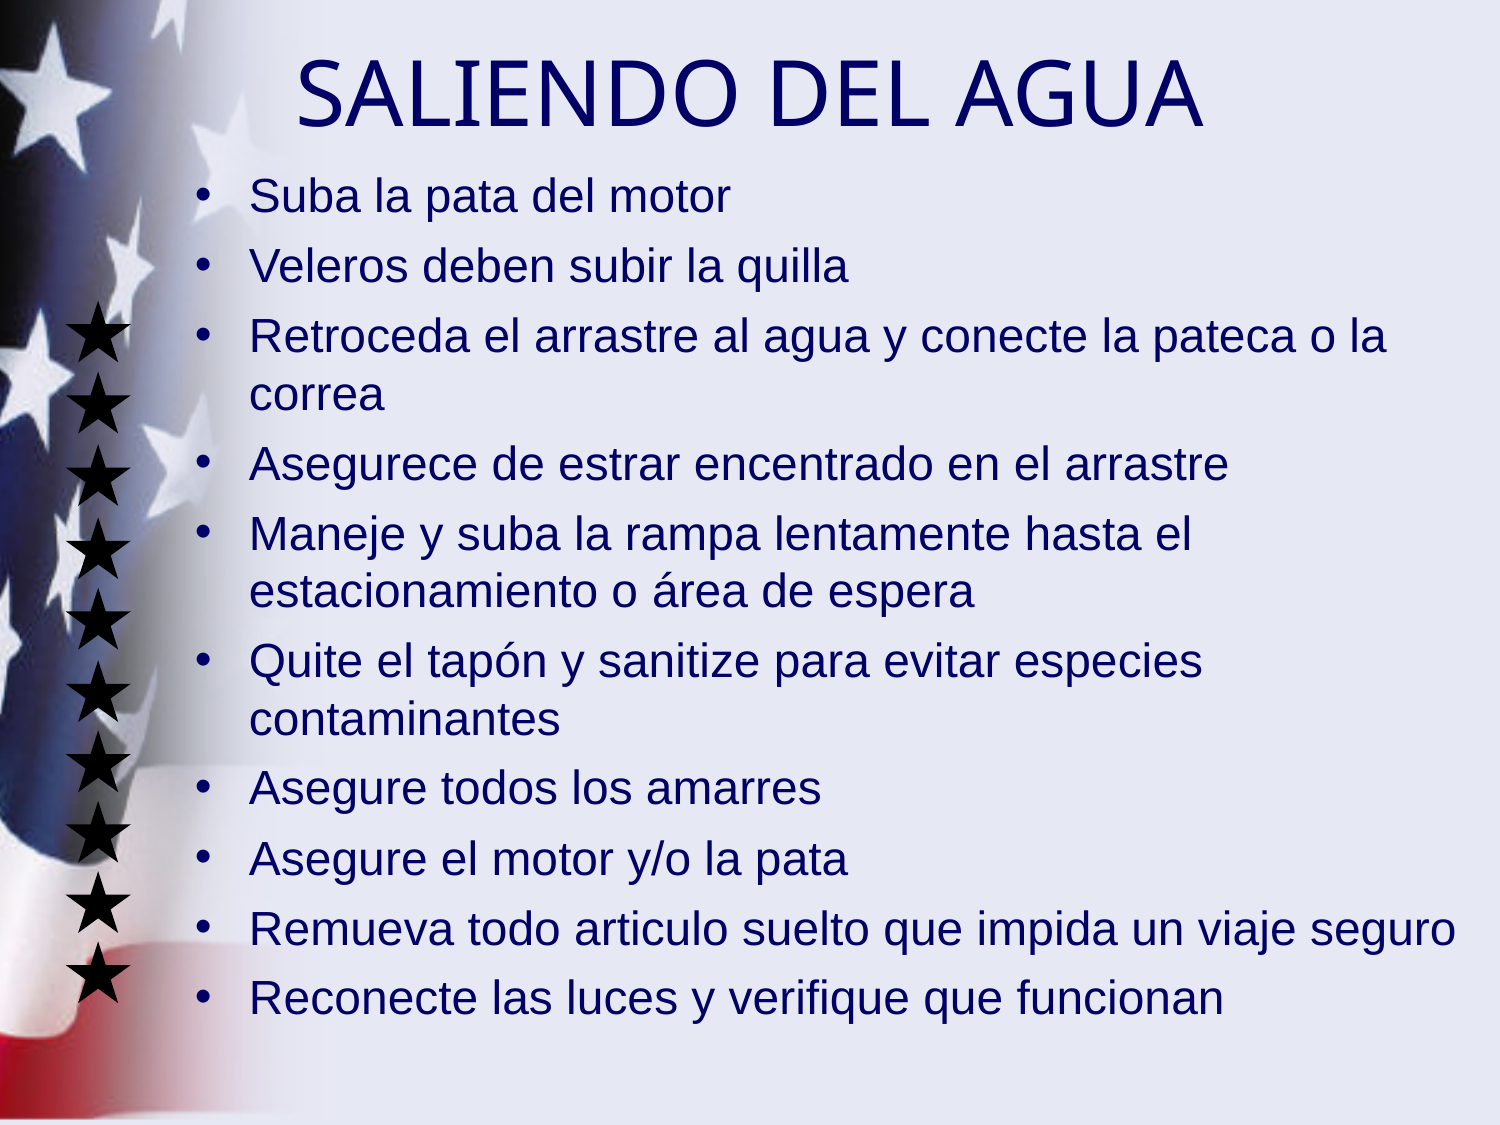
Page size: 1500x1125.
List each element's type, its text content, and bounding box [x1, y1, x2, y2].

text_box SALIENDO DEL AGUA [112, 15, 1388, 165]
picture [0, 0, 1500, 1125]
text_box Suba la pata del motor Veleros deben subir la quilla Retroceda el arrastre al agua y conecte la pateca o la correa Asegurece de estrar encentrado en el arrastre Maneje y suba la rampa lentamente hasta el estacionamiento o área de espera Quite el tapón y sanitize para evitar especies contaminantes Asegure todos los amarres Asegure el motor y/o la pata Remueva todo articulo suelto que impida un viaje seguro Reconecte las luces y verifique que funcionan [179, 157, 1500, 946]
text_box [67, 302, 129, 1002]
